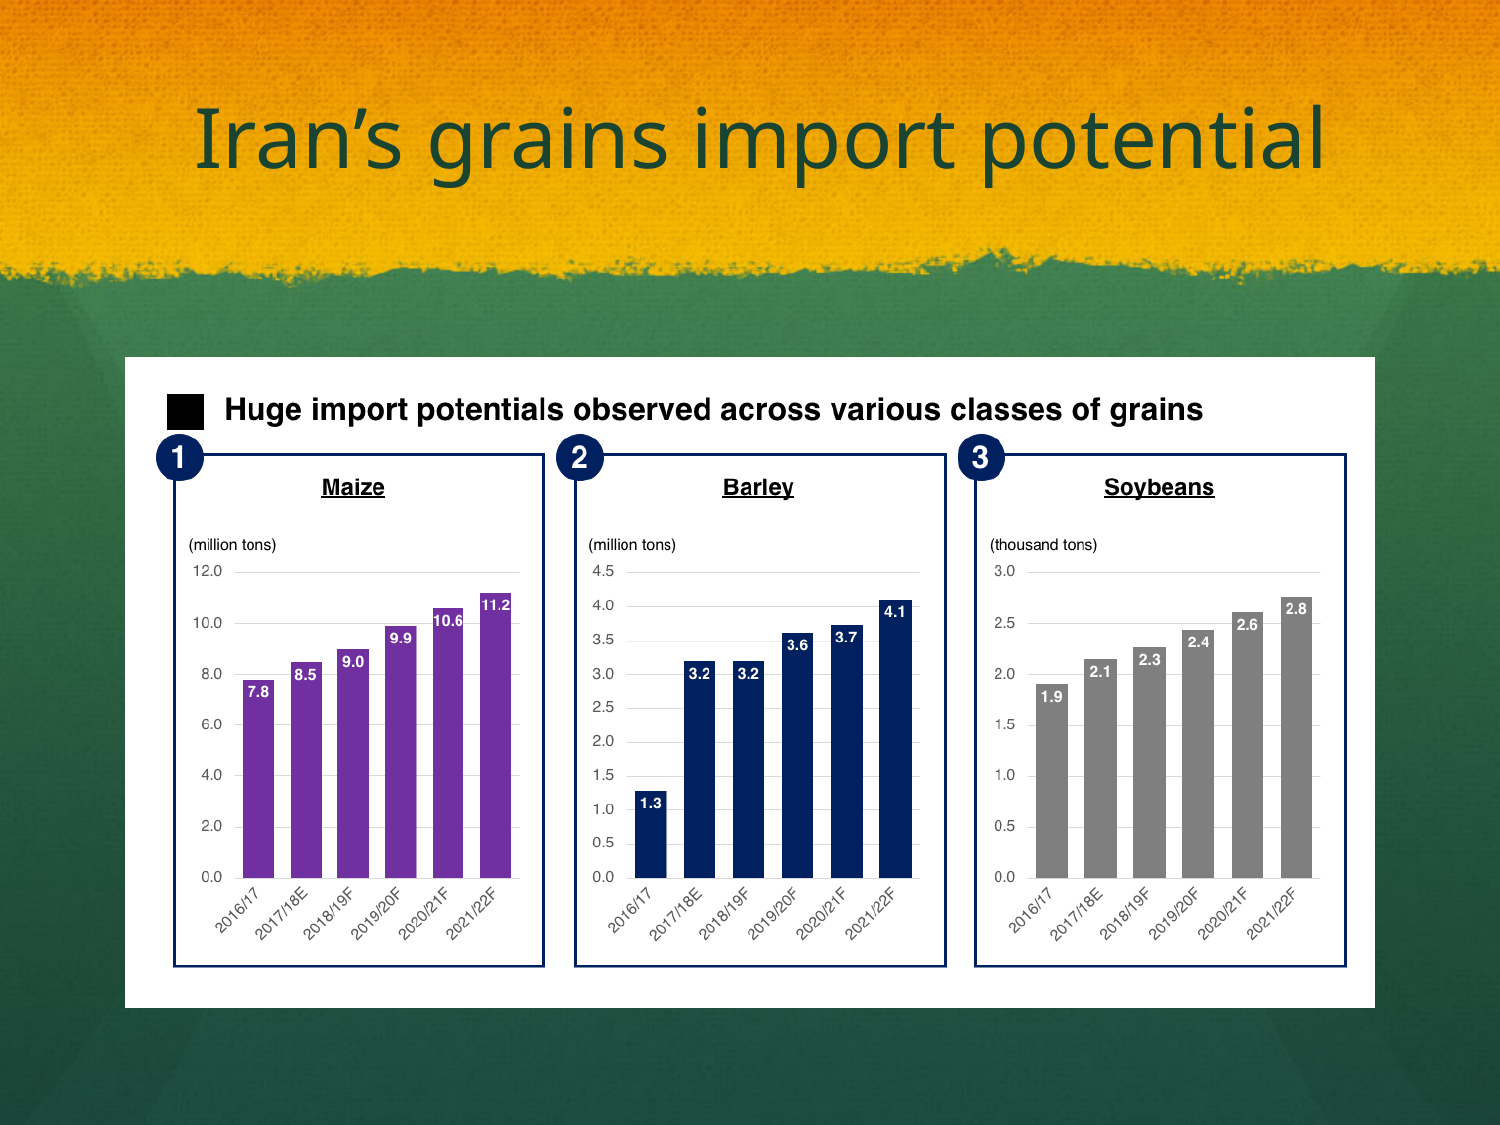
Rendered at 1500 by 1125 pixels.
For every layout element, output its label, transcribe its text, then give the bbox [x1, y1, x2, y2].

picture [0, 0, 1500, 1125]
title Iran’s grains import potential [137, 19, 1387, 252]
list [124, 356, 1375, 1009]
